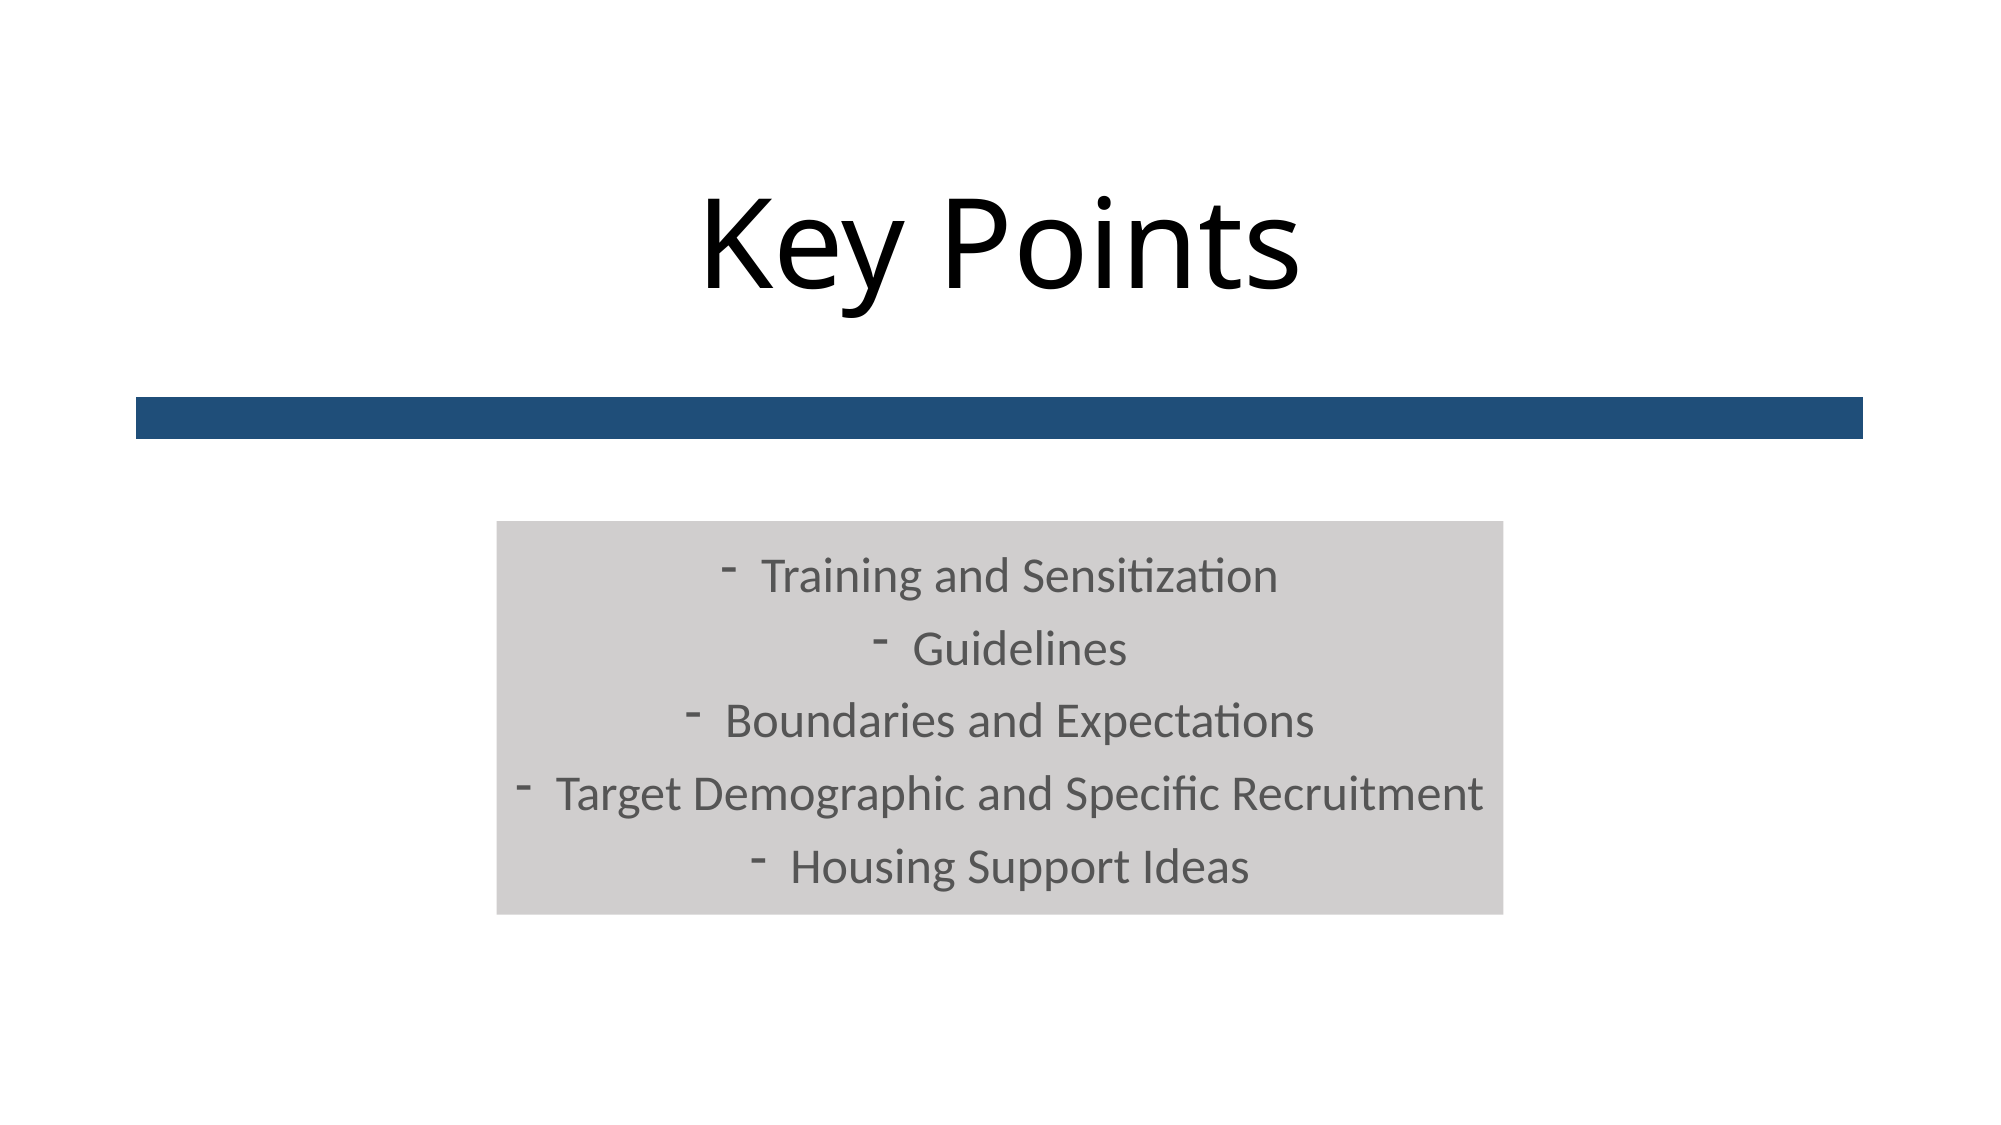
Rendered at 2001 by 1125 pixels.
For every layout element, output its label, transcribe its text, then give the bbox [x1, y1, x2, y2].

text_box Training and Sensitization Guidelines Boundaries and Expectations Target Demographic and Specific Recruitment Housing Support Ideas [496, 520, 1504, 916]
text_box Key Points [137, 139, 1863, 357]
text_box [136, 397, 1863, 439]
